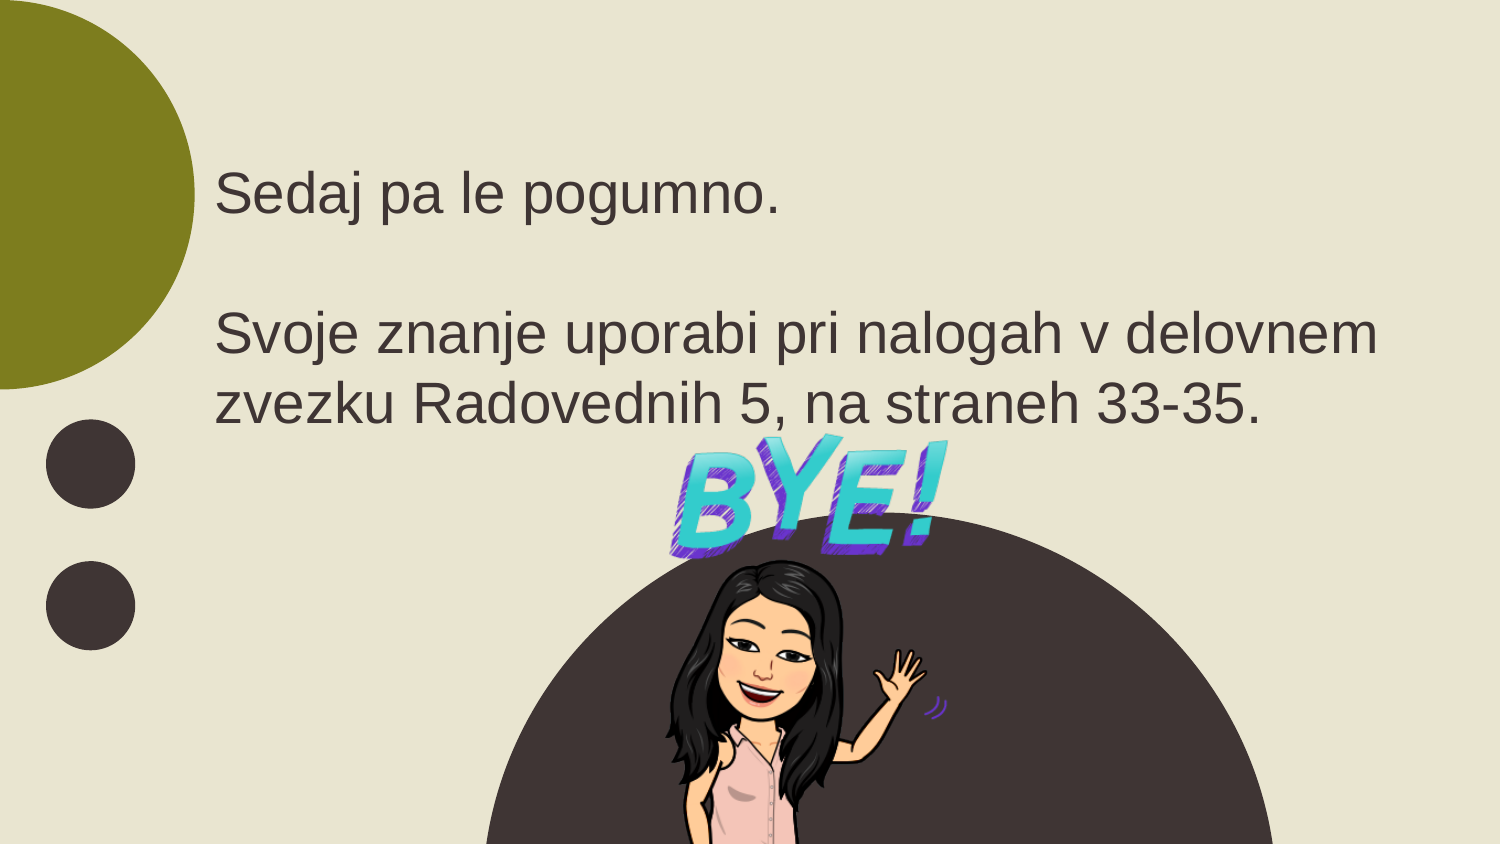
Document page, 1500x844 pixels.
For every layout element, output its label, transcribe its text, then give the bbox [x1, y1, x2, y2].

title Sedaj pa le pogumno. Svoje znanje uporabi pri nalogah v delovnem zvezku Radovednih 5, na straneh 33-35. [199, 0, 1500, 844]
picture [589, 416, 1027, 844]
